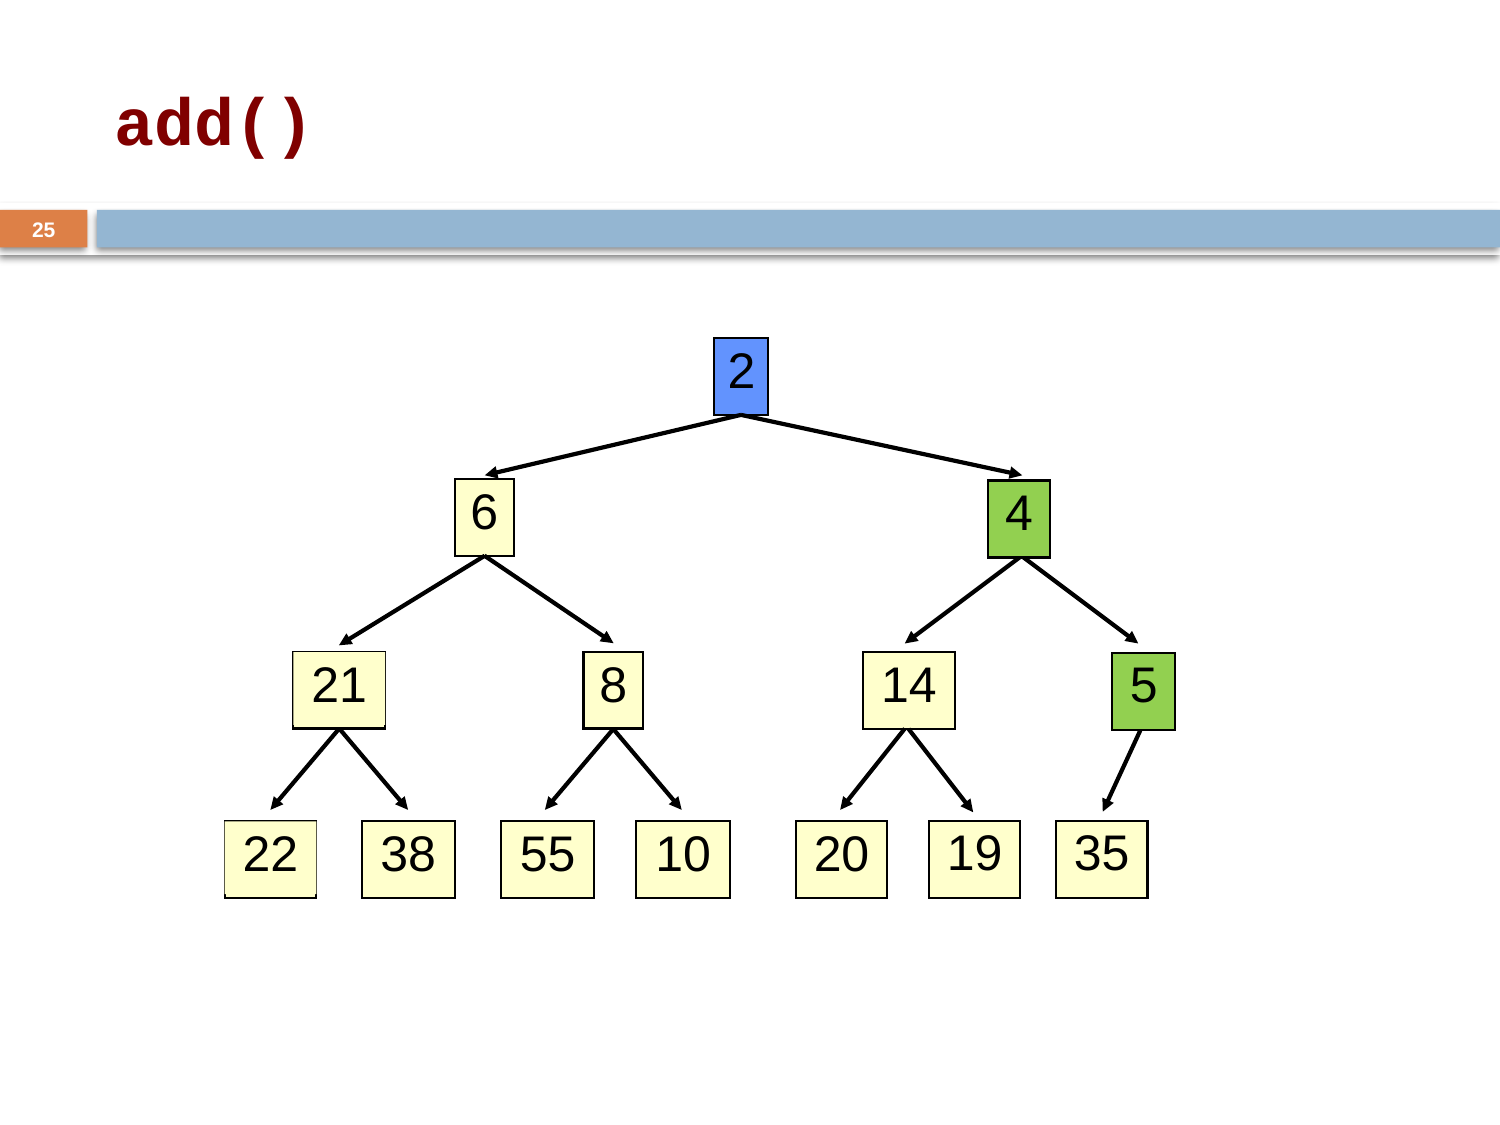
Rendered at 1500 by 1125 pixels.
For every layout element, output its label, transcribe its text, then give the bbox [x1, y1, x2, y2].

text_box 8 [583, 652, 644, 729]
slide_number 25 [0, 208, 88, 249]
text_box [904, 558, 1019, 644]
text_box [908, 728, 974, 813]
text_box [338, 556, 484, 646]
text_box [484, 555, 614, 644]
text_box [612, 728, 682, 810]
title add() [99, 37, 1438, 200]
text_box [293, 651, 386, 729]
text_box 38 [361, 821, 455, 898]
text_box 14 [862, 652, 955, 730]
text_box [1024, 558, 1139, 644]
text_box [484, 415, 741, 479]
text_box 6 [454, 479, 515, 556]
text_box [740, 414, 1023, 479]
text_box 10 [636, 821, 731, 899]
text_box 2 [714, 338, 769, 415]
text_box [544, 729, 613, 810]
text_box 55 [500, 821, 595, 899]
text_box 19 [928, 820, 1021, 898]
text_box 4 [987, 480, 1051, 558]
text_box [224, 820, 317, 899]
text_box 35 [1055, 820, 1148, 898]
text_box [840, 728, 905, 810]
text_box [347, 739, 409, 810]
text_box [270, 739, 331, 810]
text_box 5 [1112, 652, 1175, 730]
text_box 20 [795, 821, 888, 899]
text_box [1102, 730, 1141, 812]
